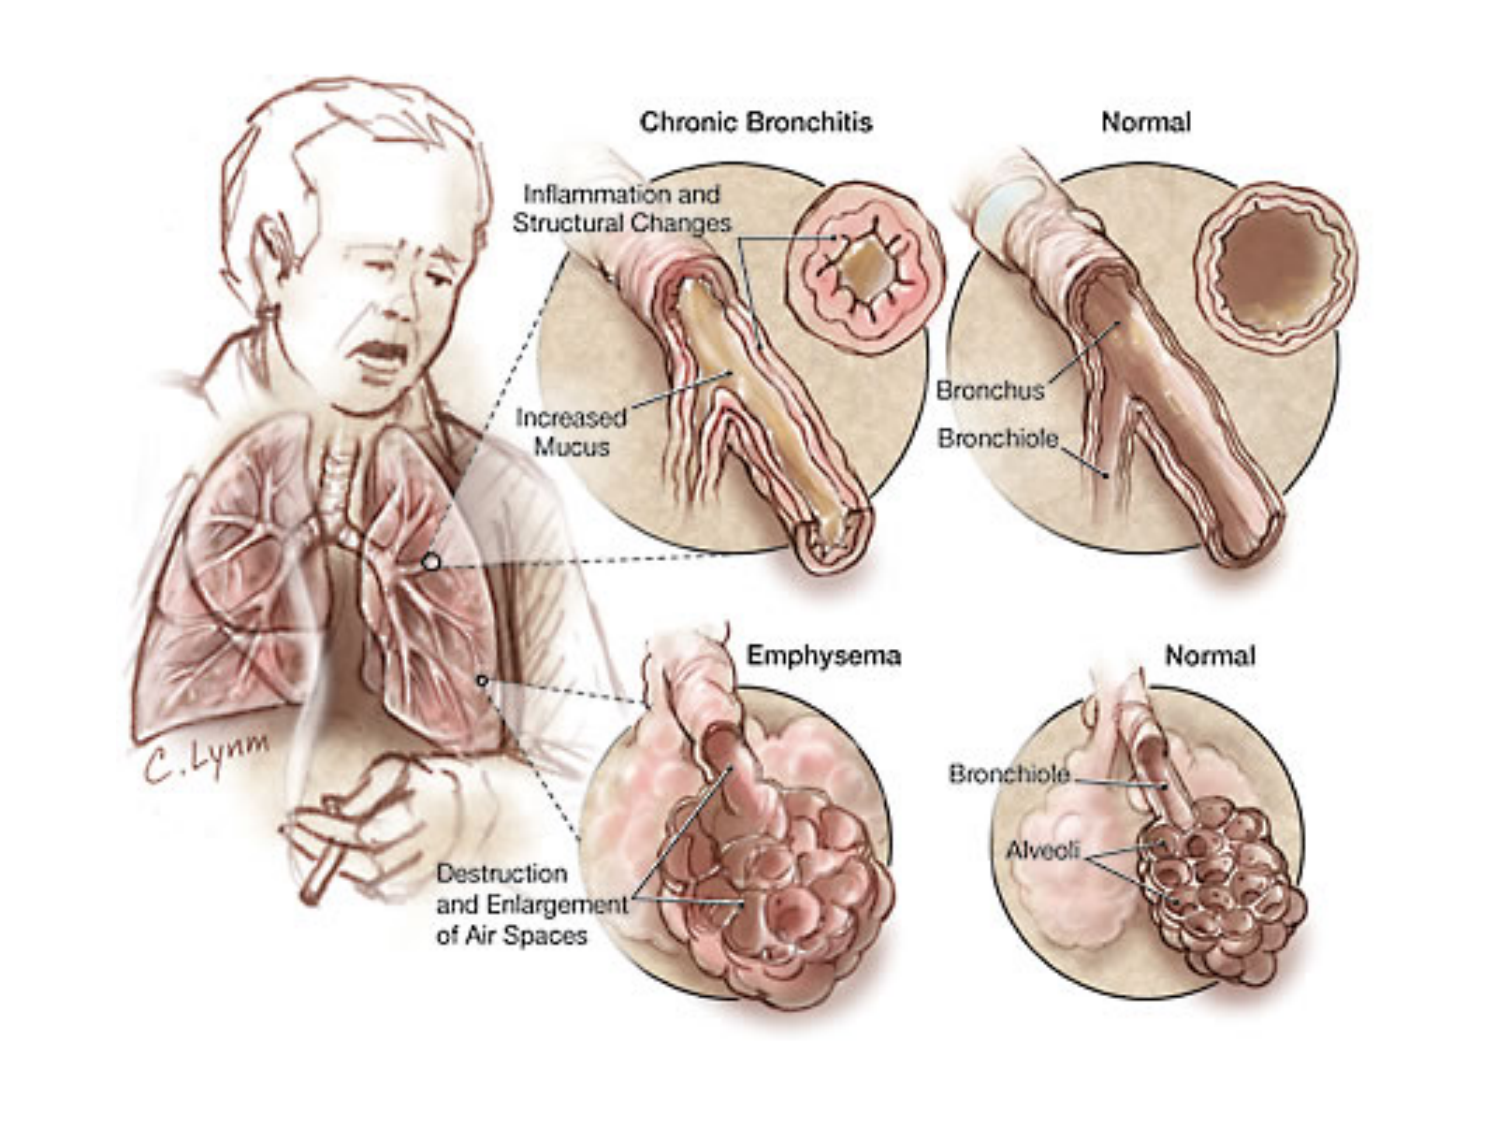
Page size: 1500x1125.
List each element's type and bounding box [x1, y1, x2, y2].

list [115, 53, 1379, 1055]
